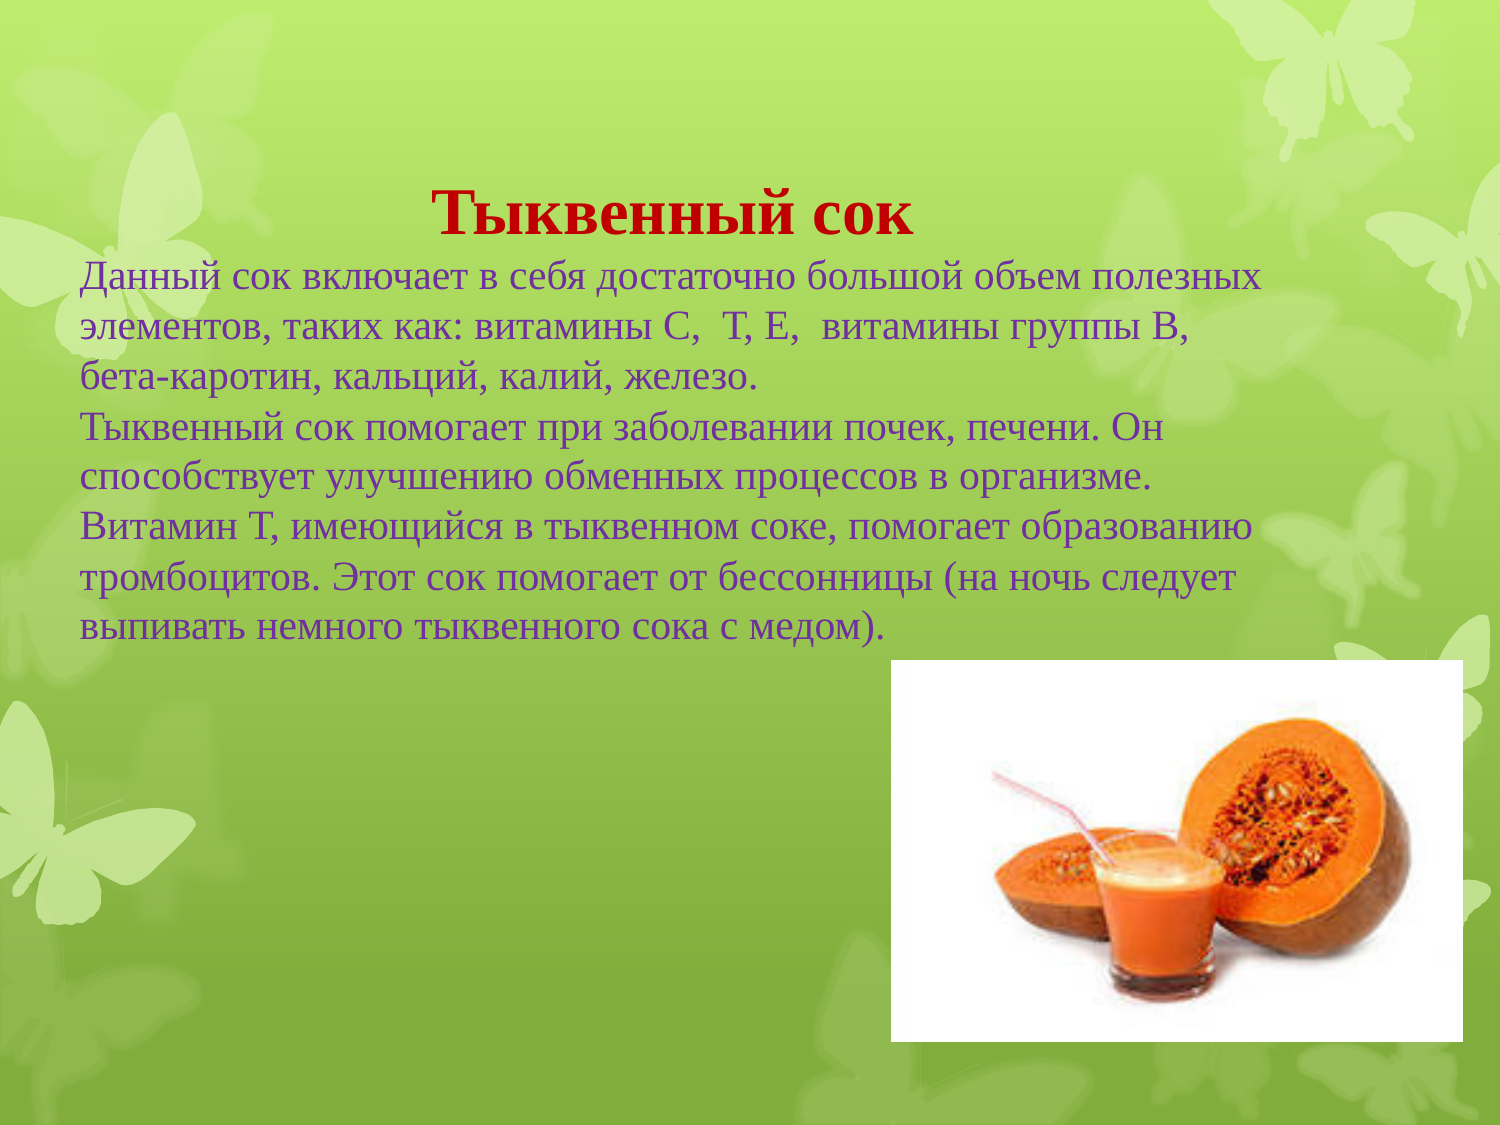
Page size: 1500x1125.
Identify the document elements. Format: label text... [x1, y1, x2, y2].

text_box Тыквенный сок Данный сок включает в себя достаточно большой объем полезных элементов, таких как: витамины С, Т, Е, витамины группы В, бета-каротин, кальций, калий, железо. Тыквенный сок помогает при заболевании почек, печени. Он способствует улучшению обменных процессов в организме. Витамин Т, имеющийся в тыквенном соке, помогает образованию тромбоцитов. Этот сок помогает от бессонницы (на ночь следует выпивать немного тыквенного сока с медом). [64, 160, 1282, 656]
picture [891, 660, 1464, 1042]
